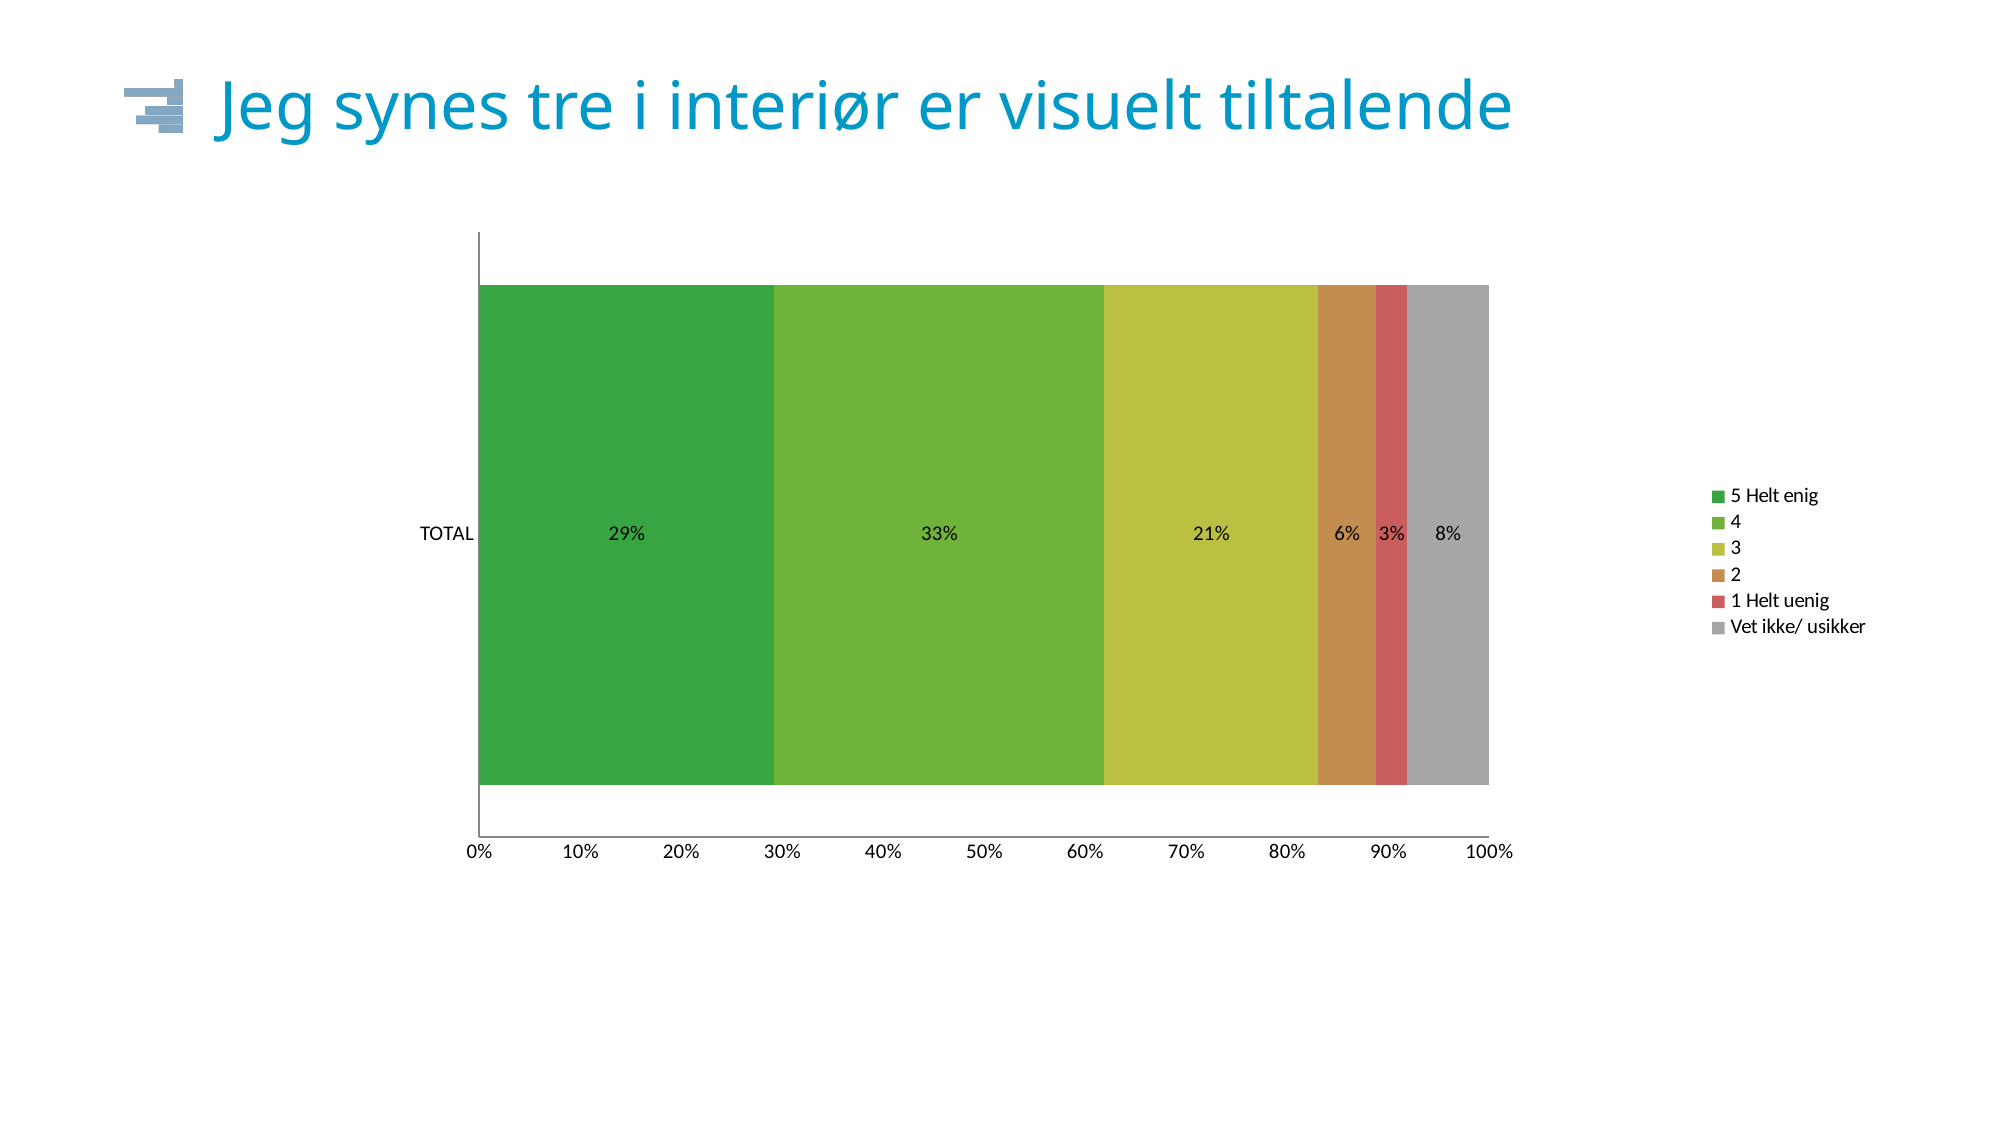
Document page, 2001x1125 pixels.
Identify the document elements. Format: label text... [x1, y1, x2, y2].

chart [113, 178, 1887, 947]
title Jeg synes tre i interiør er visuelt tiltalende [204, 8, 1900, 197]
